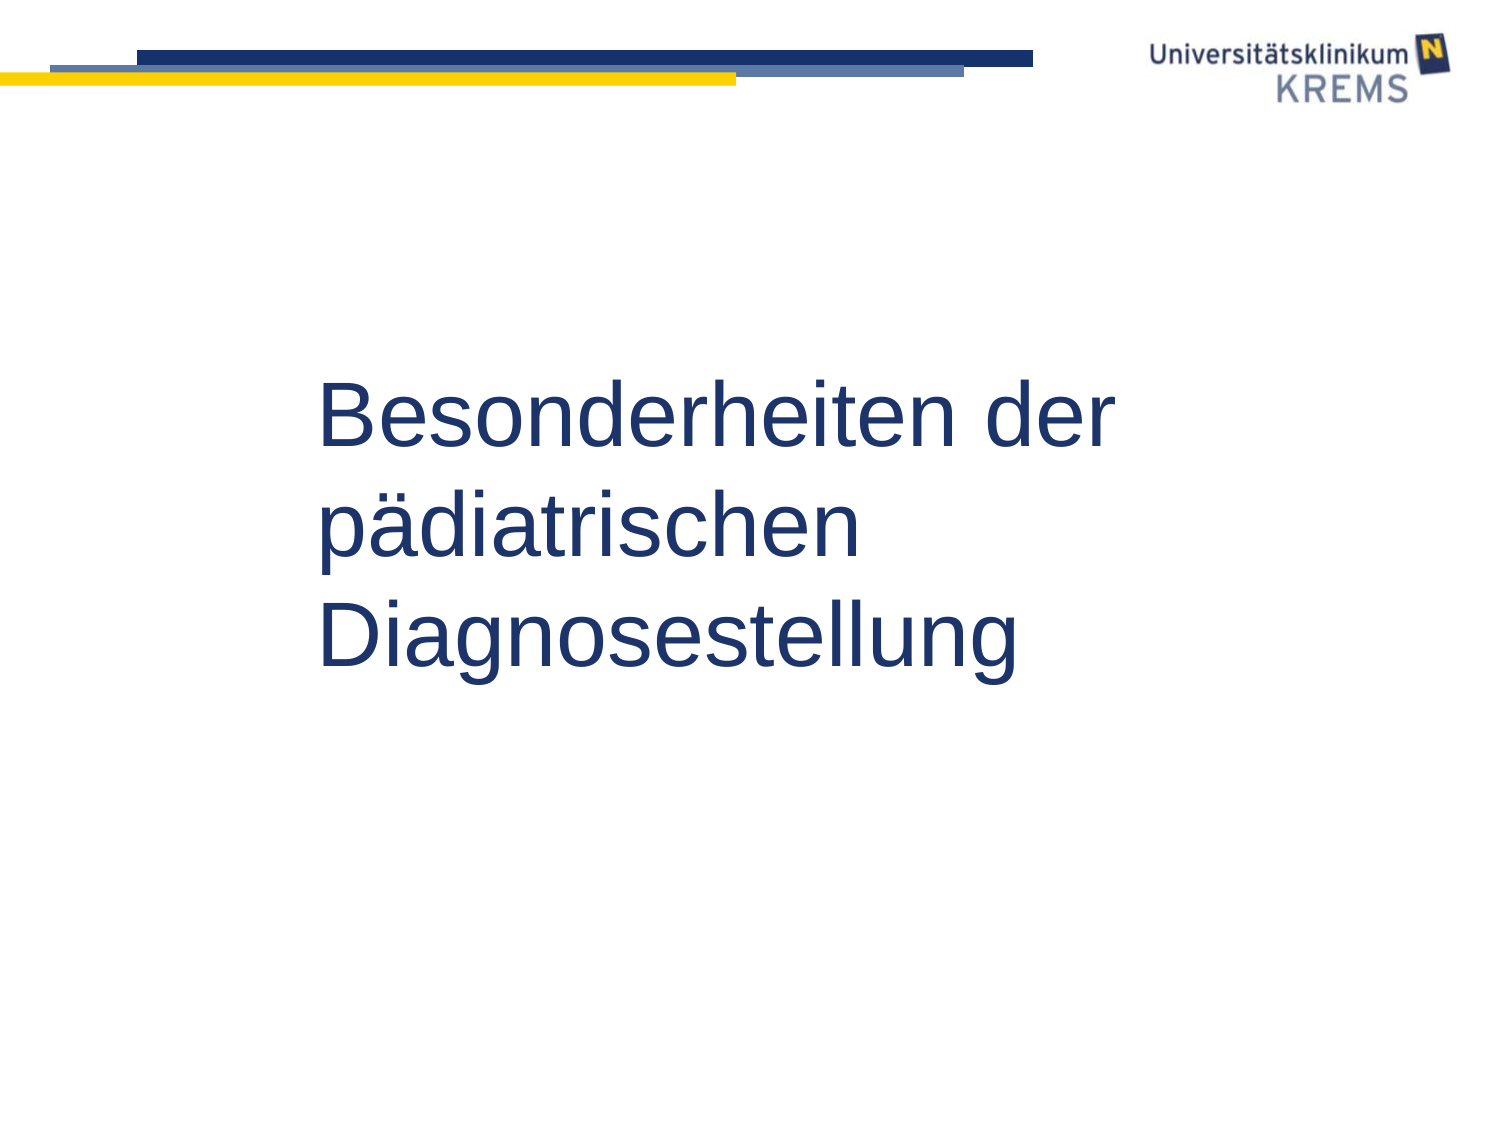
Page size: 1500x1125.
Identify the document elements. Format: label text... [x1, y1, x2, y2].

title Besonderheiten der pädiatrischen Diagnosestellung [316, 355, 1473, 619]
picture [1145, 29, 1456, 104]
